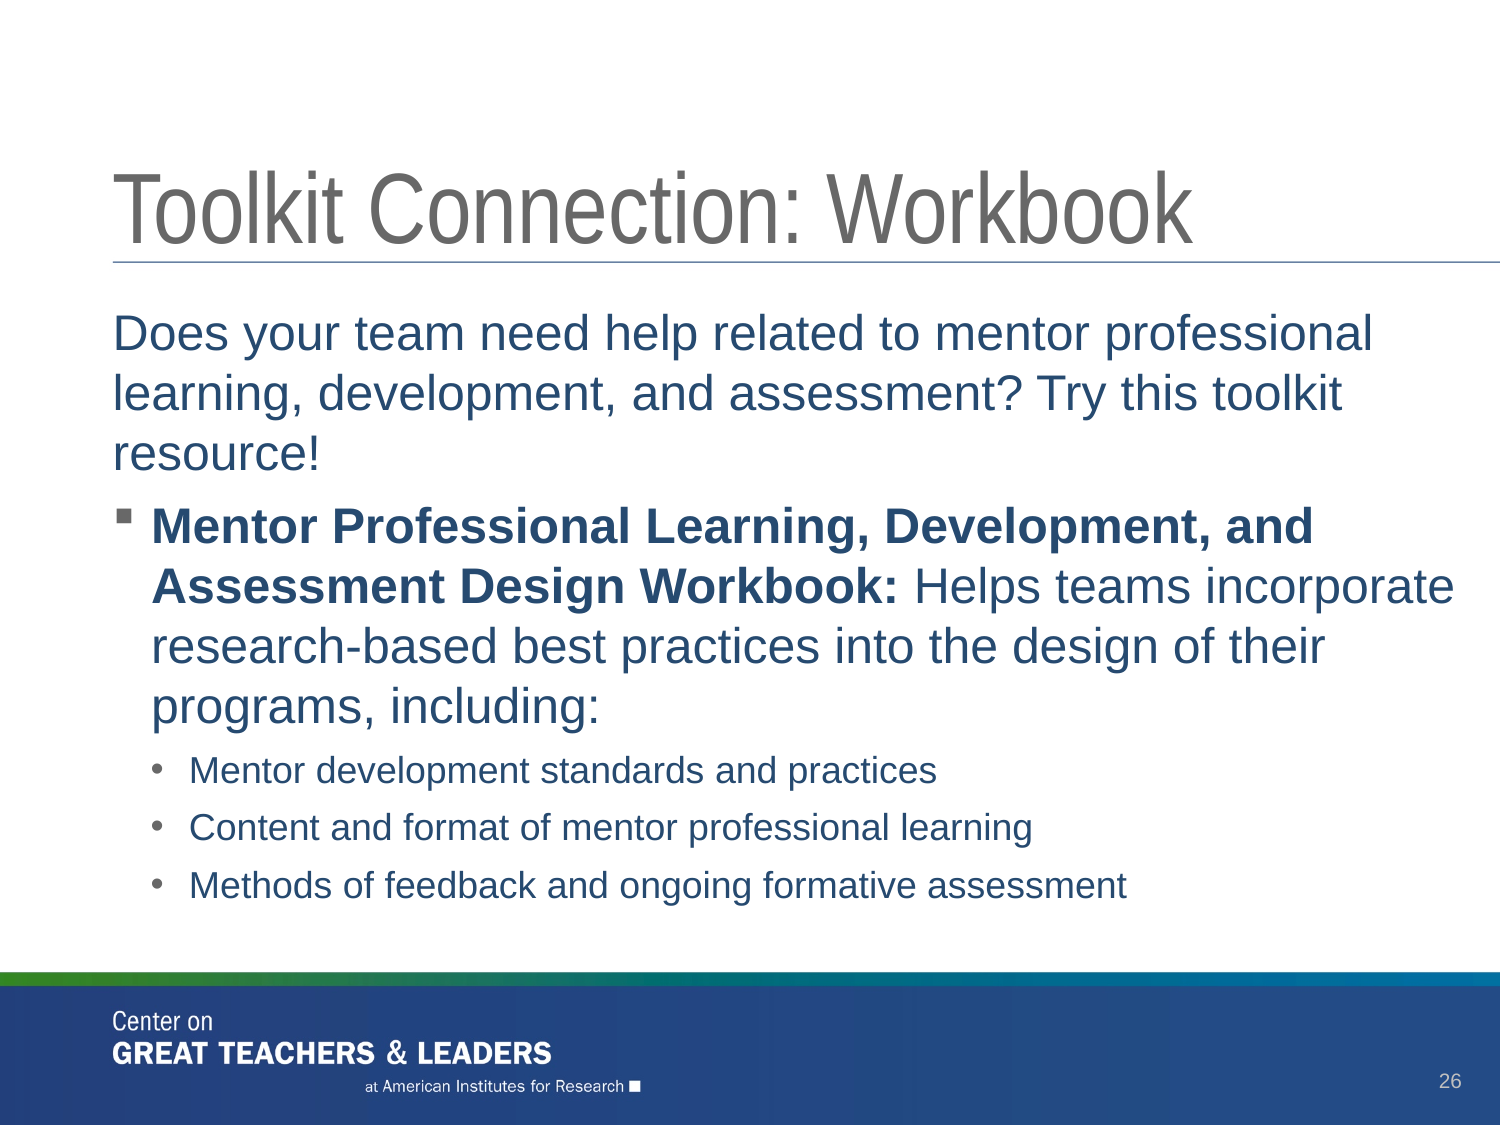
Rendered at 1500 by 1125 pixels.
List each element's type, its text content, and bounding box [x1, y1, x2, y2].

list Does your team need help related to mentor professional learning, development, and assessment? Try this toolkit resource! Mentor Professional Learning, Development, and Assessment Design Workbook: Helps teams incorporate research-based best practices into the design of their programs, including: Mentor development standards and practices Content and format of mentor professional learning Methods of feedback and ongoing formative assessment [112, 300, 1463, 970]
picture [0, 0, 1500, 1125]
title Toolkit Connection: Workbook [112, 19, 1463, 265]
slide_number 26 [1436, 1067, 1462, 1093]
